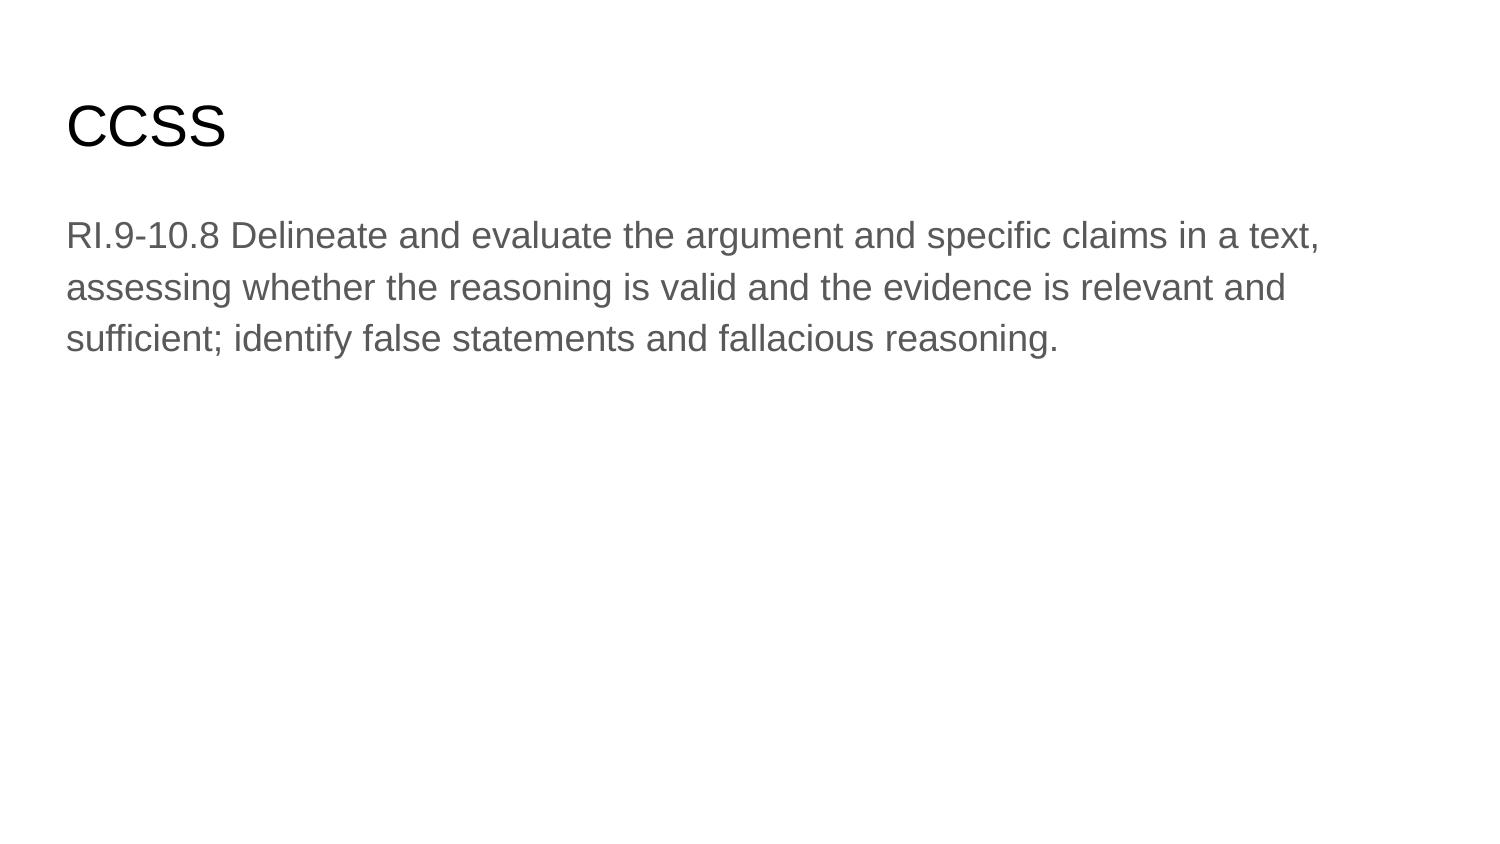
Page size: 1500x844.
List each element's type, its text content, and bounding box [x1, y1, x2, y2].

title CCSS [51, 72, 1449, 167]
list RI.9-10.8 Delineate and evaluate the argument and specific claims in a text, assessing whether the reasoning is valid and the evidence is relevant and sufficient; identify false statements and fallacious reasoning. [51, 189, 1449, 750]
